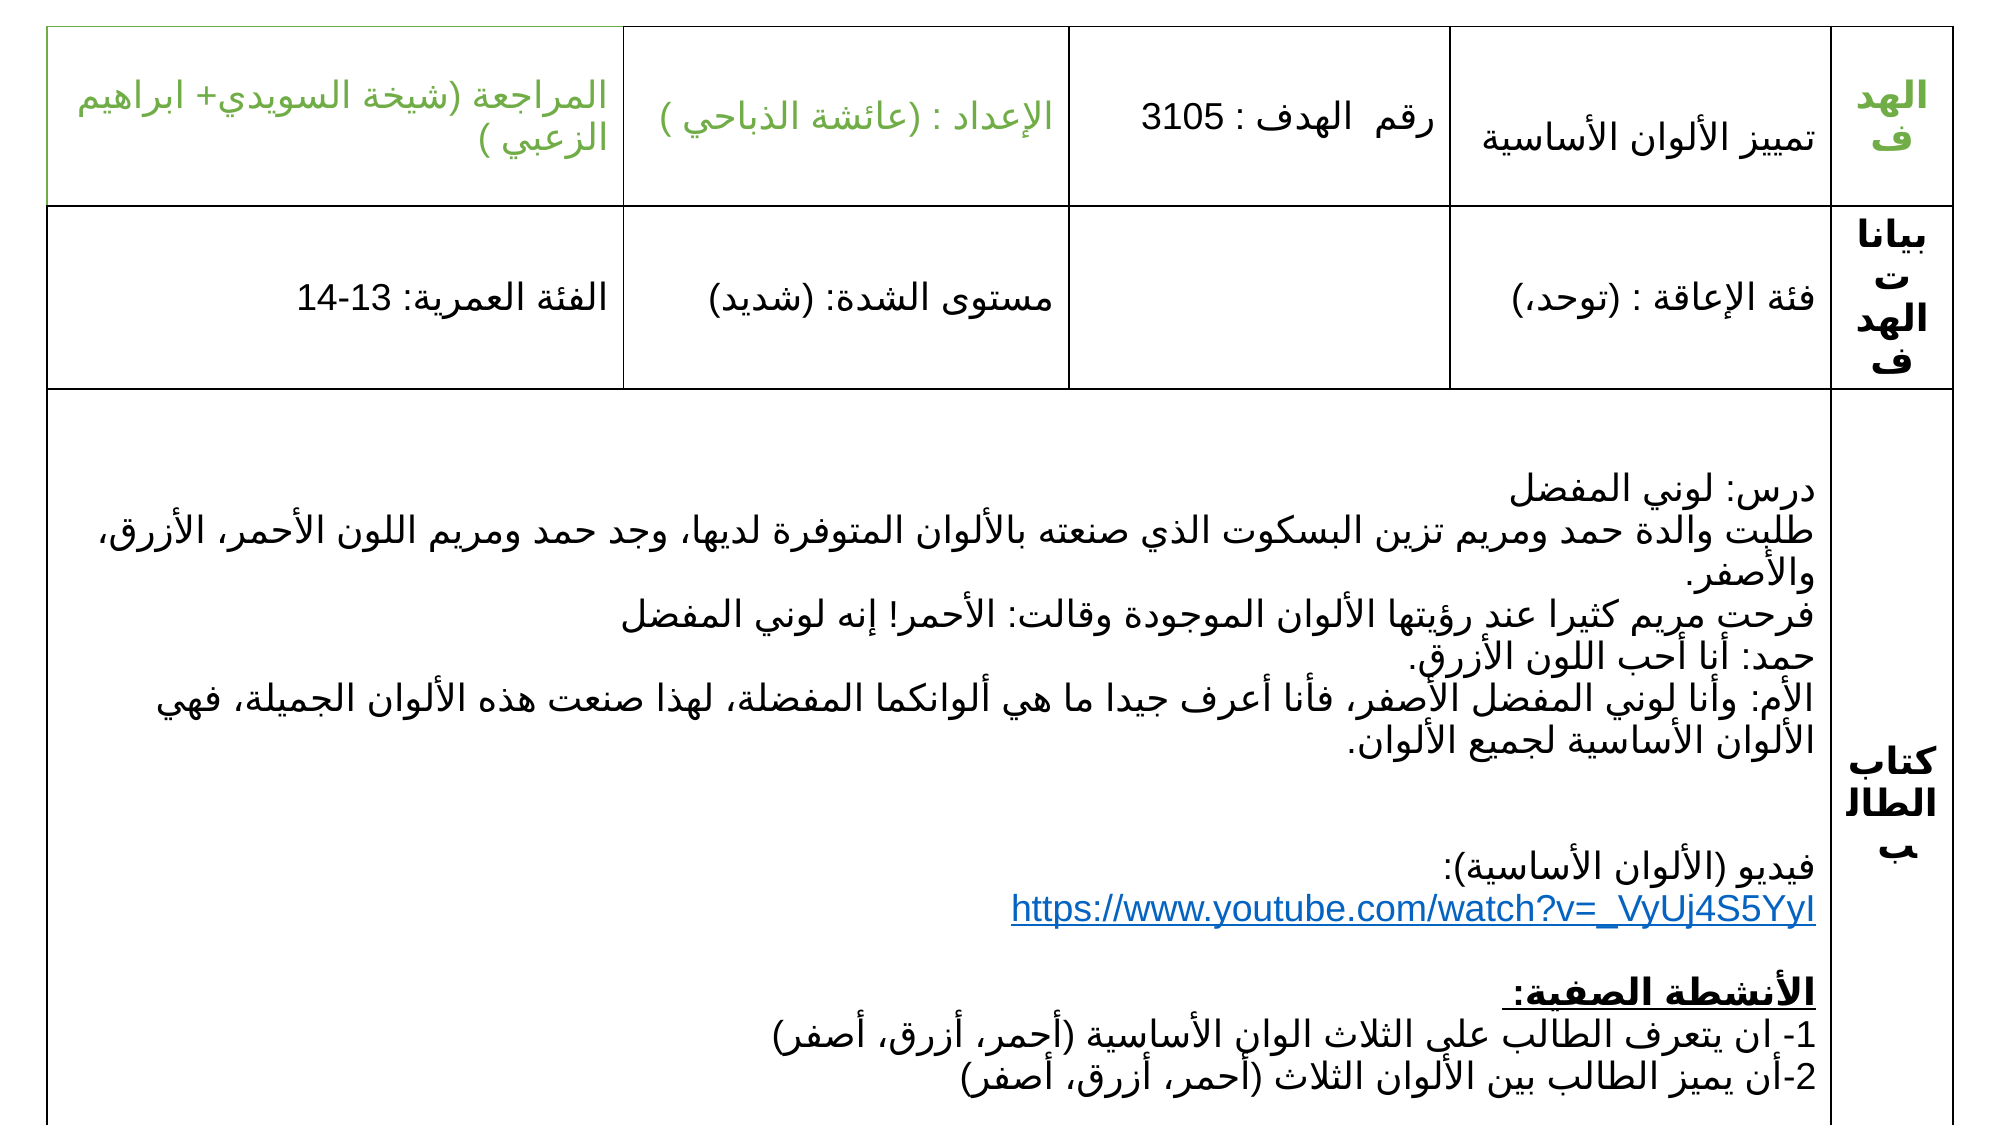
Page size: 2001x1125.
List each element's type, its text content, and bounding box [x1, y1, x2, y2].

table_header الإعداد : (عائشة الذباحي ) [624, 27, 1068, 205]
table_cell فئة الإعاقة : (توحد،) [1451, 207, 1830, 388]
table_cell [1070, 207, 1449, 388]
table_cell بيانات الهدف [1832, 207, 1952, 388]
table_cell الفئة العمرية: 13-14 [48, 207, 623, 388]
table_cell كتاب الطالب [1832, 390, 1952, 1125]
table_header رقم الهدف : 3105 [1070, 27, 1449, 205]
table_cell مستوى الشدة: (شديد) [624, 207, 1068, 388]
table_cell درس: لوني المفضل طلبت والدة حمد ومريم تزين البسكوت الذي صنعته بالألوان المتوفرة لديها، وجد حمد ومريم اللون الأحمر، الأزرق، والأصفر. فرحت مريم كثيرا عند رؤيتها الألوان الموجودة وقالت: الأحمر! إنه لوني المفضل حمد: أنا أحب اللون الأزرق. الأم: وأنا لوني المفضل الأصفر، فأنا أعرف جيدا ما هي ألوانكما المفضلة، لهذا صنعت هذه الألوان الجميلة، فهي الألوان الأساسية لجميع الألوان. فيديو (الألوان الأساسية): https://www.youtube.com/watch?v=_VyUj4S5YyI الأنشطة الصفية: 1- ان يتعرف الطالب على الثلاث الوان الأساسية (أحمر، أزرق، أصفر) 2-أن يميز الطالب بين الألوان الثلاث (أحمر، أزرق، أصفر) [48, 390, 1830, 1125]
table_header المراجعة (شيخة السويدي+ ابراهيم الزعبي ) [48, 27, 623, 205]
table_header تمييز الألوان الأساسية [1451, 27, 1830, 205]
table_header الهدف [1832, 27, 1952, 205]
